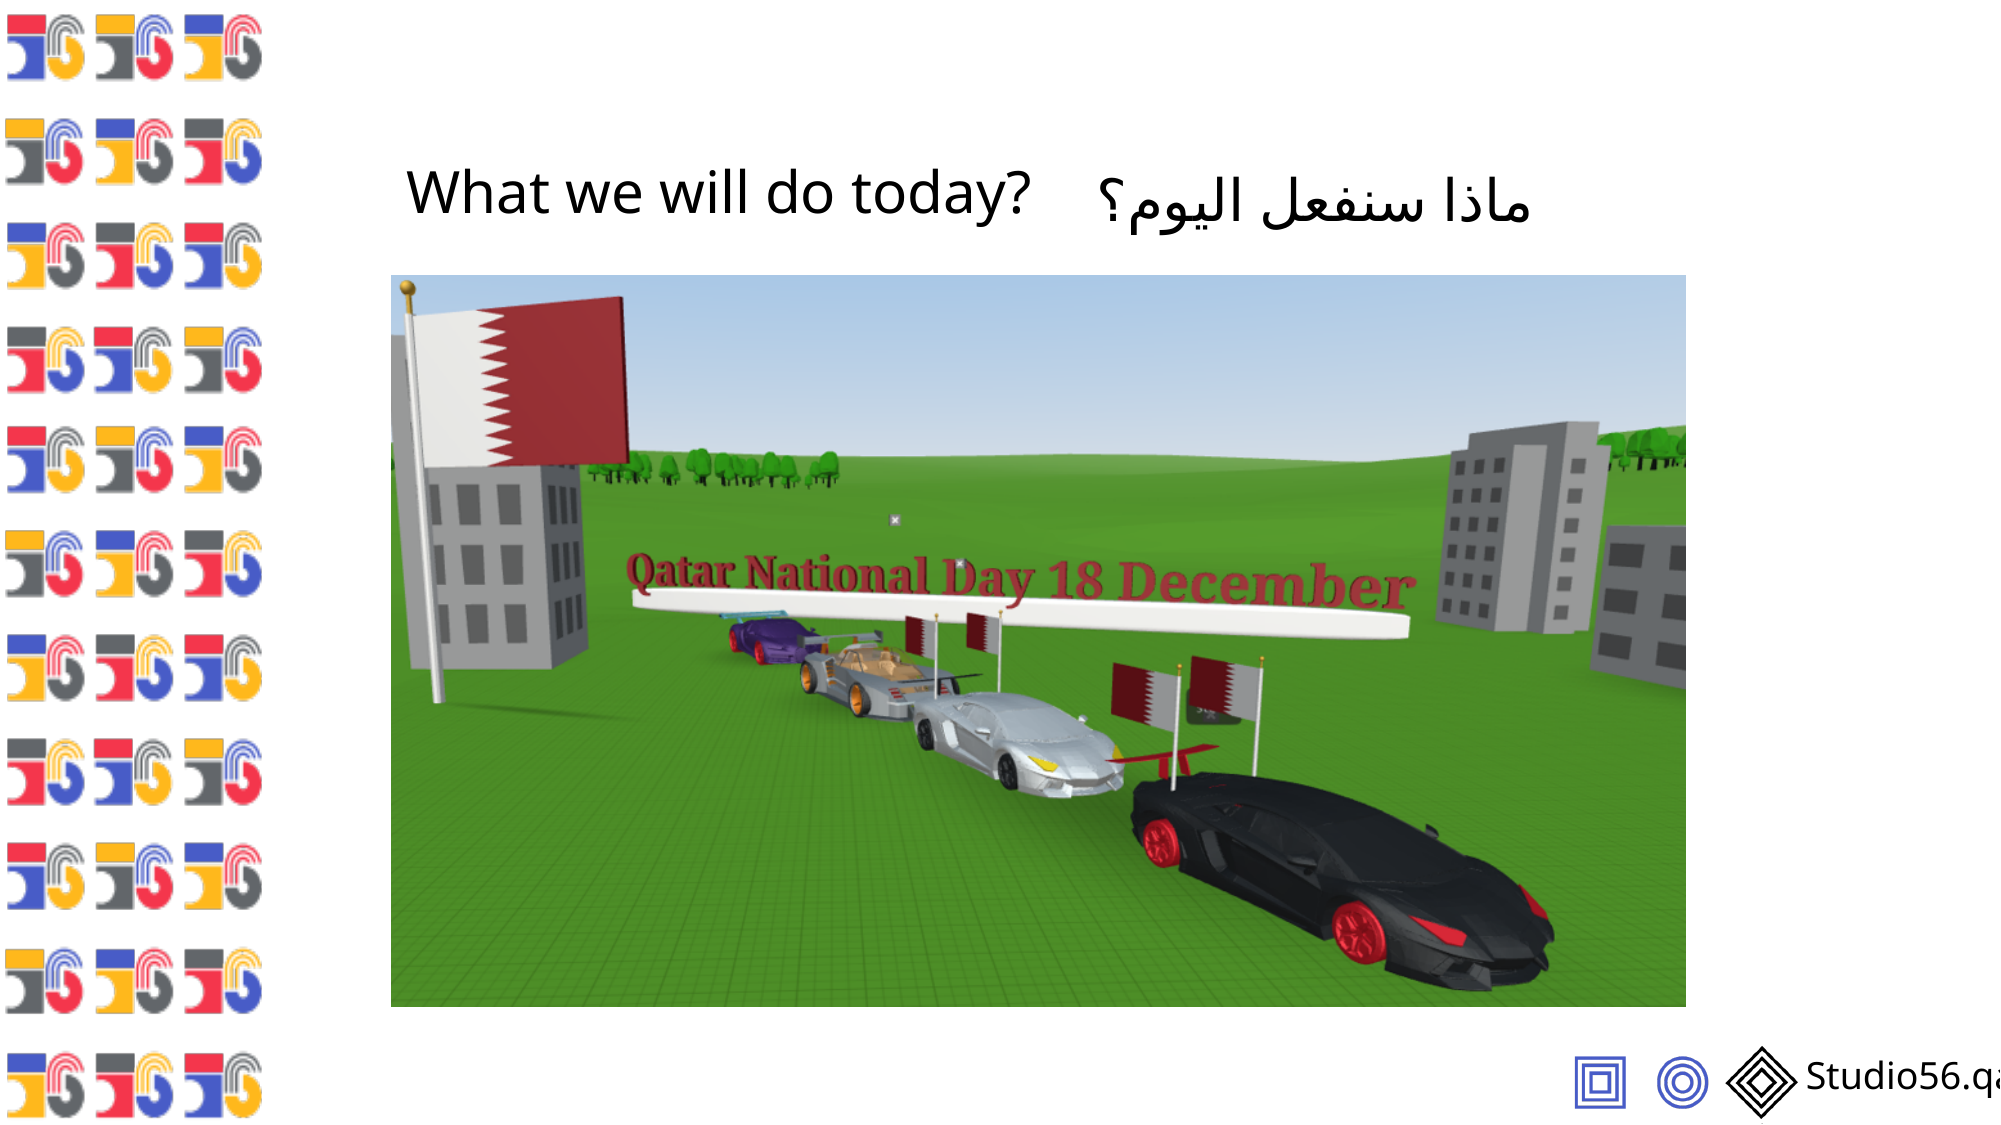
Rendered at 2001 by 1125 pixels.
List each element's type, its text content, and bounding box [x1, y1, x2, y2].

text_box Studio56.qa [1803, 1045, 2000, 1105]
text_box ماذا سنفعل اليوم؟ [999, 155, 1549, 241]
subtitle What we will do today? [391, 155, 1443, 275]
picture [391, 275, 1686, 1007]
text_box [1570, 1045, 1803, 1124]
picture [0, 0, 264, 1125]
